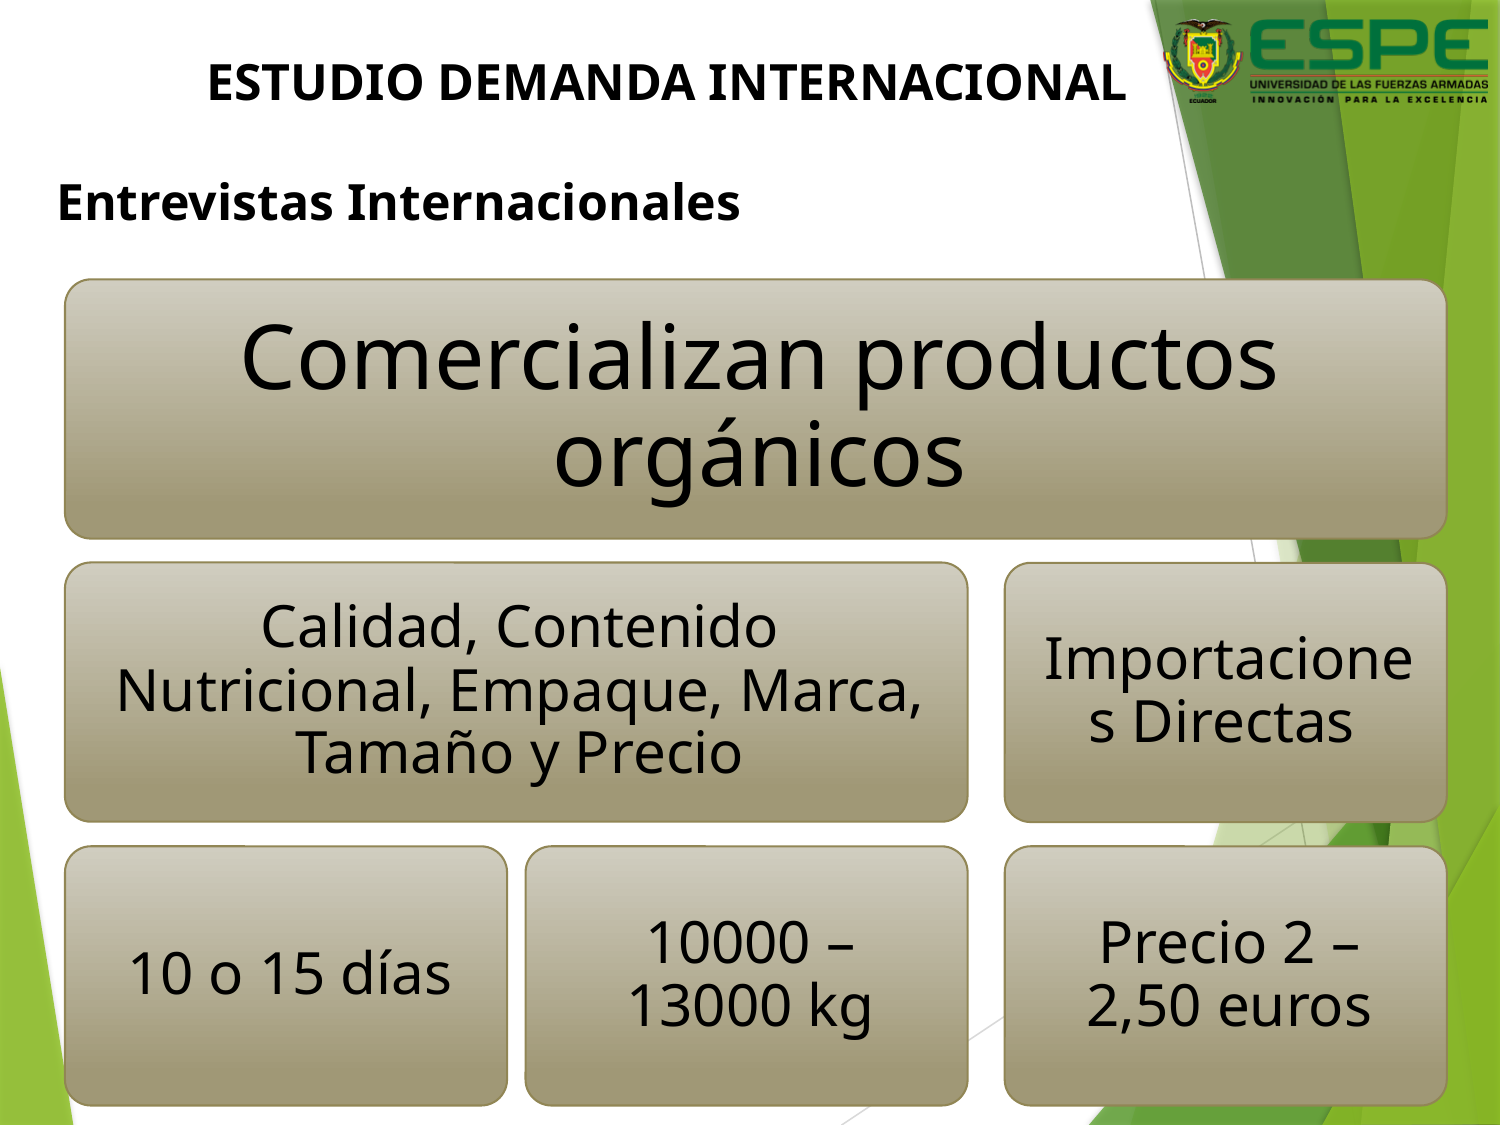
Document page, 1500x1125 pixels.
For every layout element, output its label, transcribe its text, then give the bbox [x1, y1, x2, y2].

text_box ESTUDIO DEMANDA INTERNACIONAL Entrevistas Internacionales [41, 42, 1294, 373]
picture [1162, 18, 1488, 103]
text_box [64, 278, 1448, 1107]
